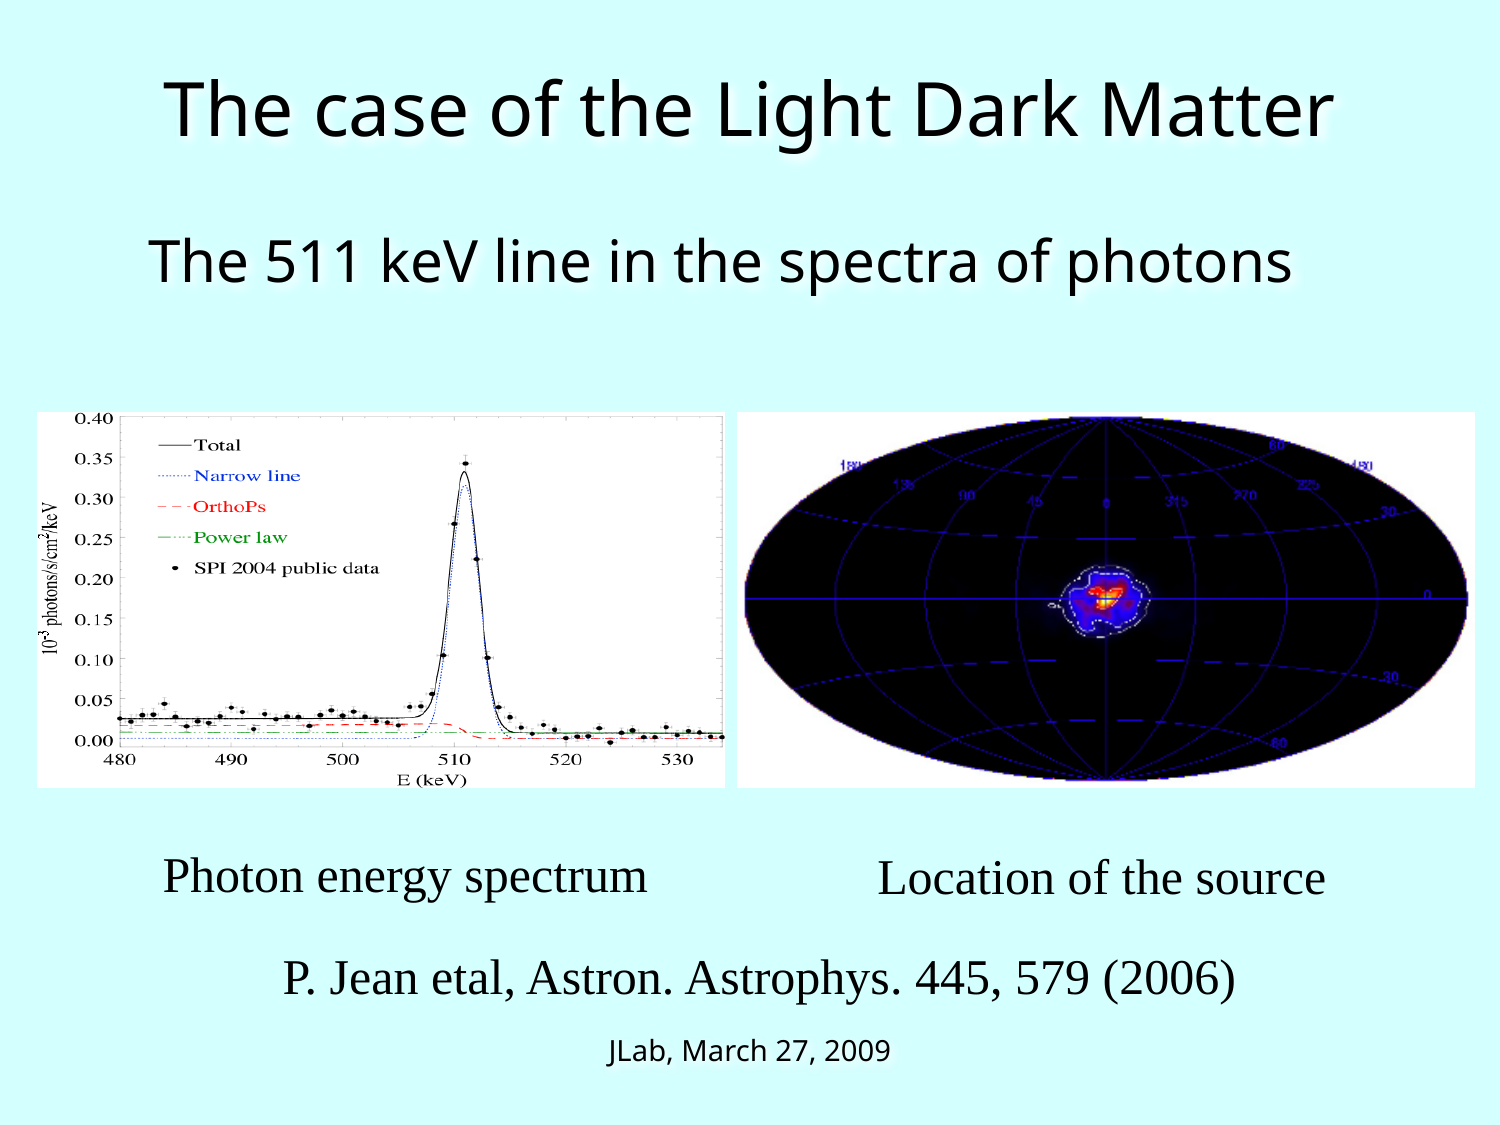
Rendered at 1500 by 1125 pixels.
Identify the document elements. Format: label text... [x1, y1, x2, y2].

picture [737, 412, 1476, 788]
text_box Photon energy spectrum [147, 834, 664, 910]
text_box Location of the source [862, 837, 1342, 913]
text_box P. Jean etal, Astron. Astrophys. 445, 579 (2006) [267, 937, 1252, 1013]
list The 511 keV line in the spectra of photons [87, 224, 1401, 363]
footer JLab, March 27, 2009 [512, 1024, 988, 1101]
picture [37, 412, 726, 788]
title The case of the Light Dark Matter [112, 37, 1388, 176]
